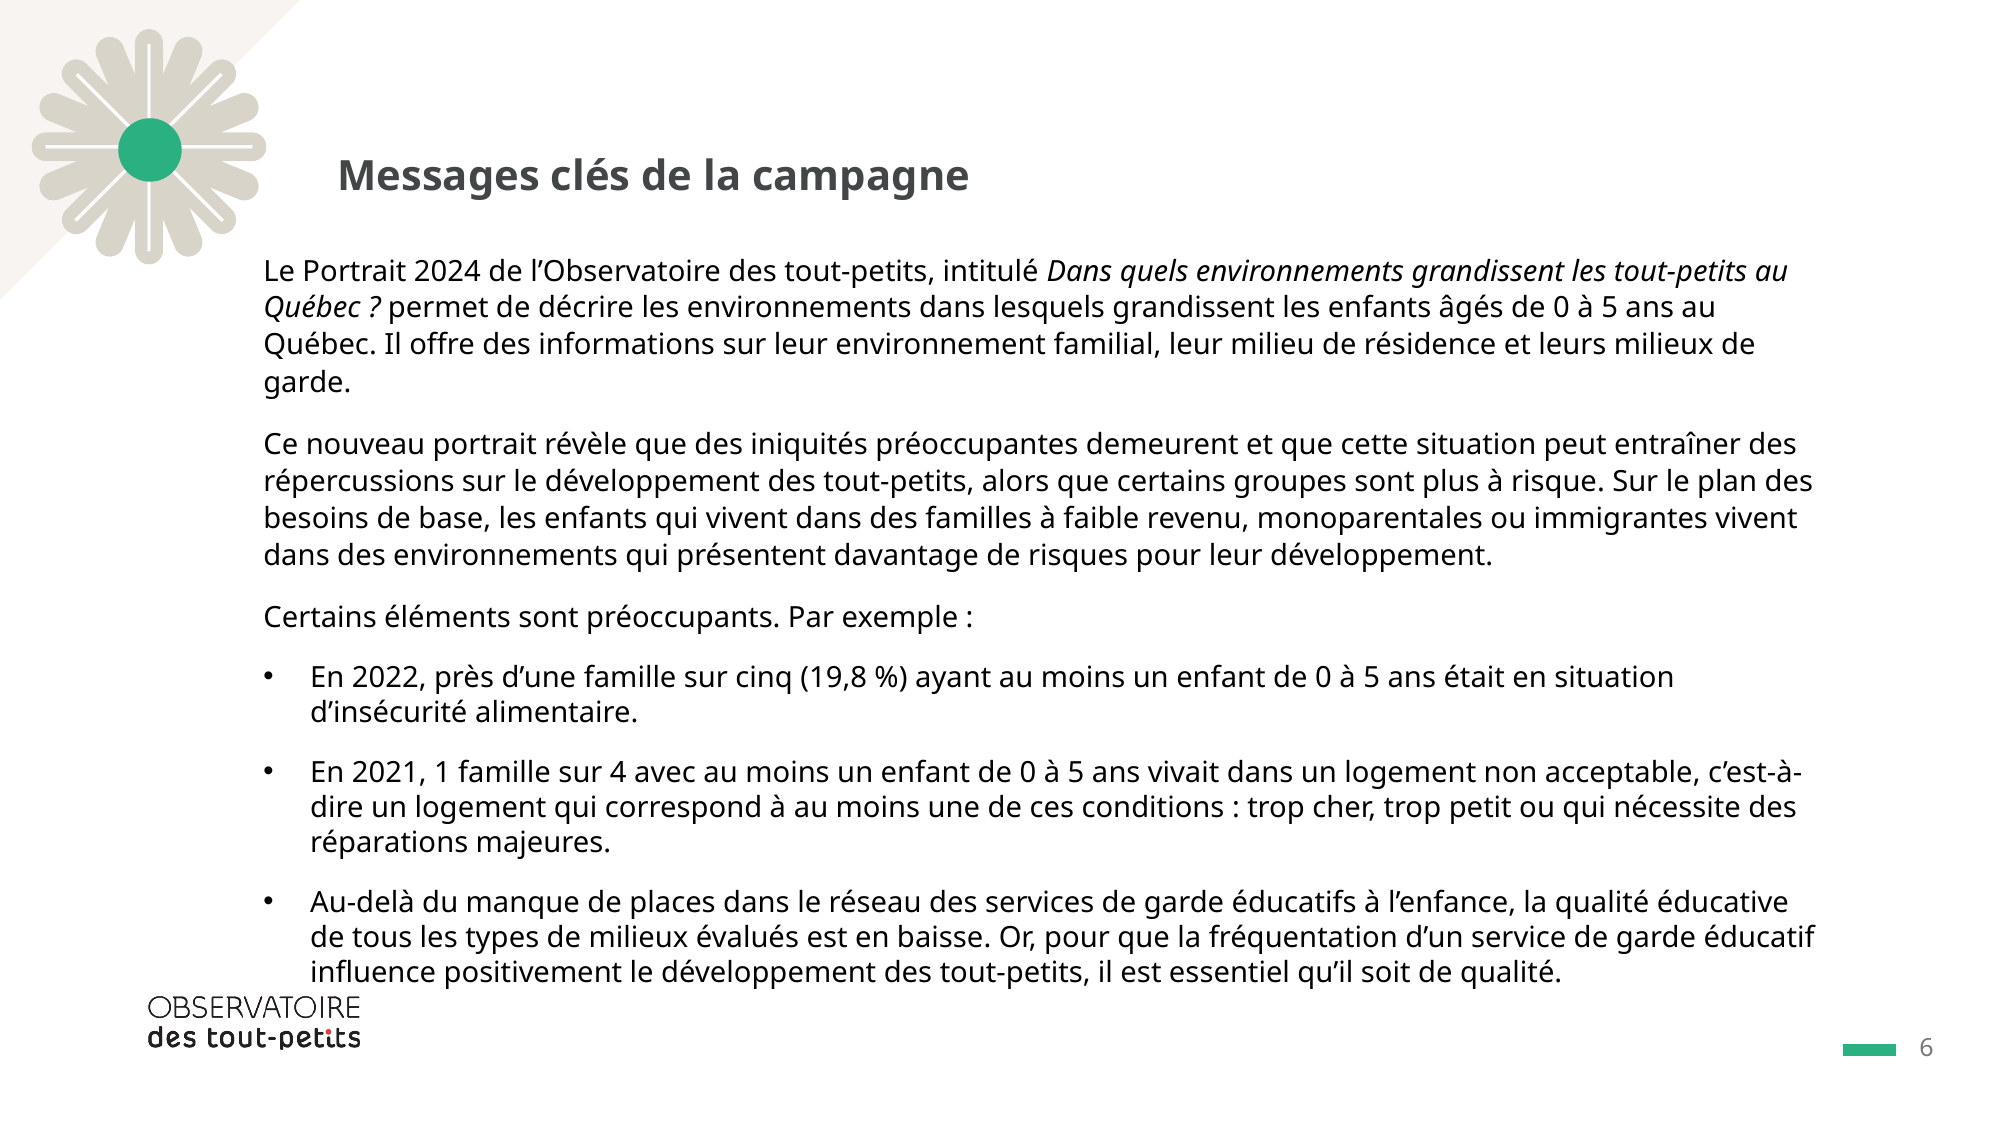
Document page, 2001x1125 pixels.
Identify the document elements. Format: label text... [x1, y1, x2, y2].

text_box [148, 995, 1950, 1080]
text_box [0, 0, 301, 301]
text_box Messages clés de la campagne [322, 149, 1460, 206]
text_box Le Portrait 2024 de l’Observatoire des tout-petits, intitulé Dans quels environnements grandissent les tout-petits au Québec ? permet de décrire les environnements dans lesquels grandissent les enfants âgés de 0 à 5 ans au Québec. Il offre des informations sur leur environnement familial, leur milieu de résidence et leurs milieux de garde. Ce nouveau portrait révèle que des iniquités préoccupantes demeurent et que cette situation peut entraîner des répercussions sur le développement des tout-petits, alors que certains groupes sont plus à risque. Sur le plan des besoins de base, les enfants qui vivent dans des familles à faible revenu, monoparentales ou immigrantes vivent dans des environnements qui présentent davantage de risques pour leur développement. Certains éléments sont préoccupants. Par exemple : En 2022, près d’une famille sur cinq (19,8 %) ayant au moins un enfant de 0 à 5 ans était en situation d’insécurité alimentaire. En 2021, 1 famille sur 4 avec au moins un enfant de 0 à 5 ans vivait dans un logement non acceptable, c’est-à-dire un logement qui correspond à au moins une de ces conditions : trop cher, trop petit ou qui nécessite des réparations majeures. Au-delà du manque de places dans le réseau des services de garde éducatifs à l’enfance, la qualité éducative de tous les types de milieux évalués est en baisse. Or, pour que la fréquentation d’un service de garde éducatif influence positivement le développement des tout-petits, il est essentiel qu’il soit de qualité. [248, 242, 1845, 995]
